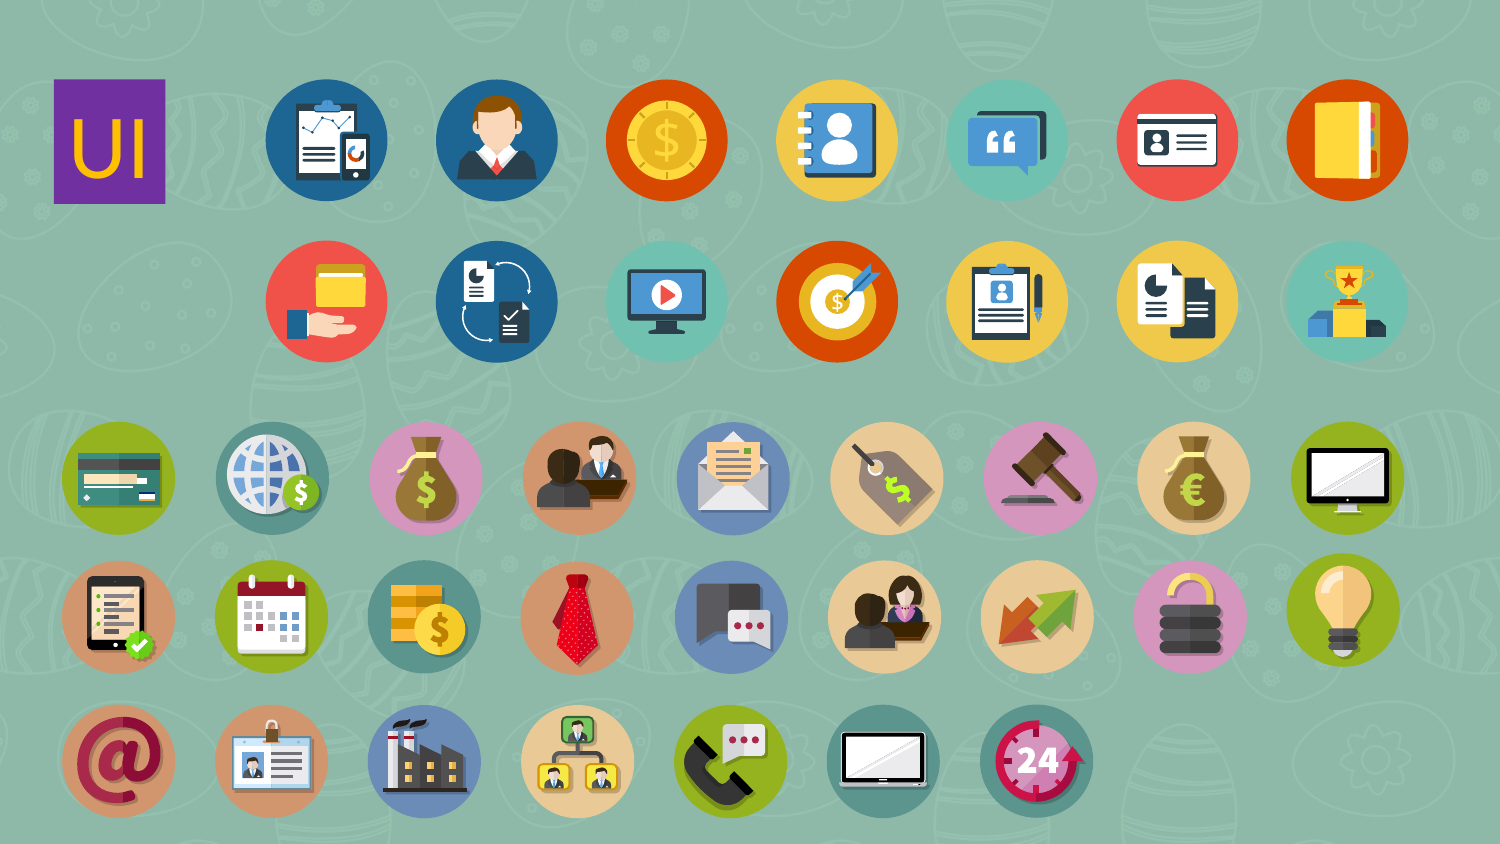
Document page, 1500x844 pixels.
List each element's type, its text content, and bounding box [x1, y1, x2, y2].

picture [0, 0, 1500, 844]
text_box UI [53, 79, 166, 204]
